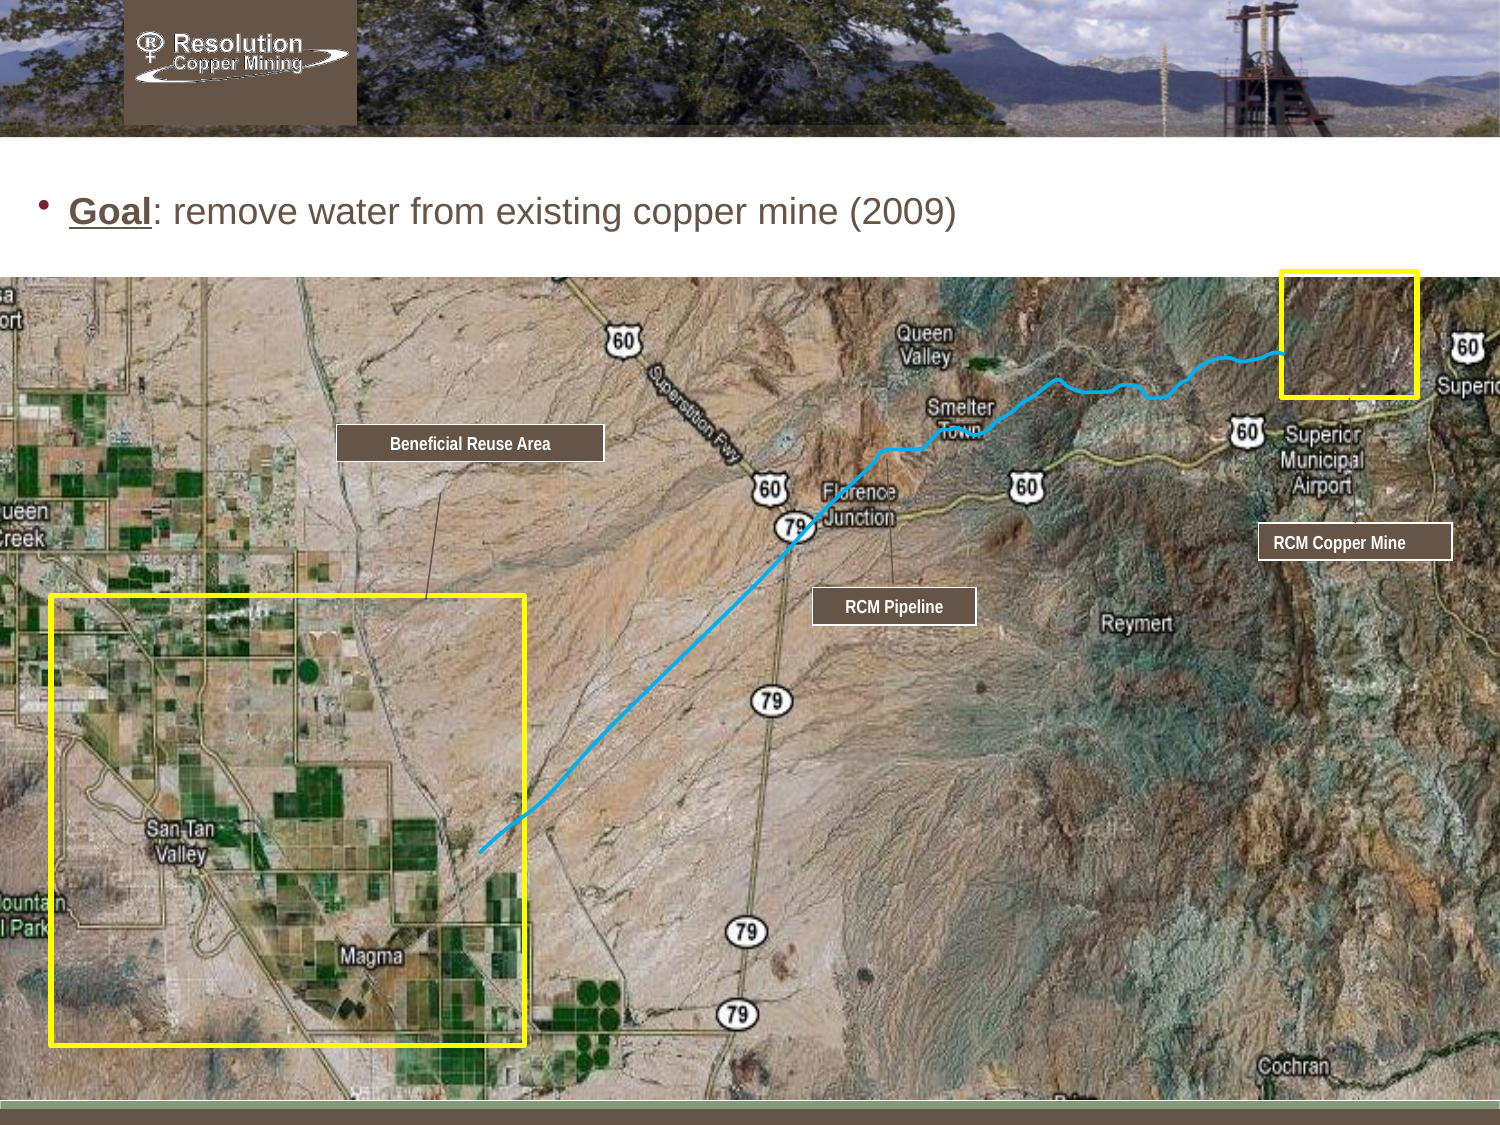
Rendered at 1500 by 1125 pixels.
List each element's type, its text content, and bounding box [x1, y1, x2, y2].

picture [357, 0, 1500, 124]
picture [0, 0, 124, 124]
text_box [0, 271, 1500, 1101]
list Goal: remove water from existing copper mine (2009) [37, 187, 1475, 270]
picture [134, 28, 350, 86]
